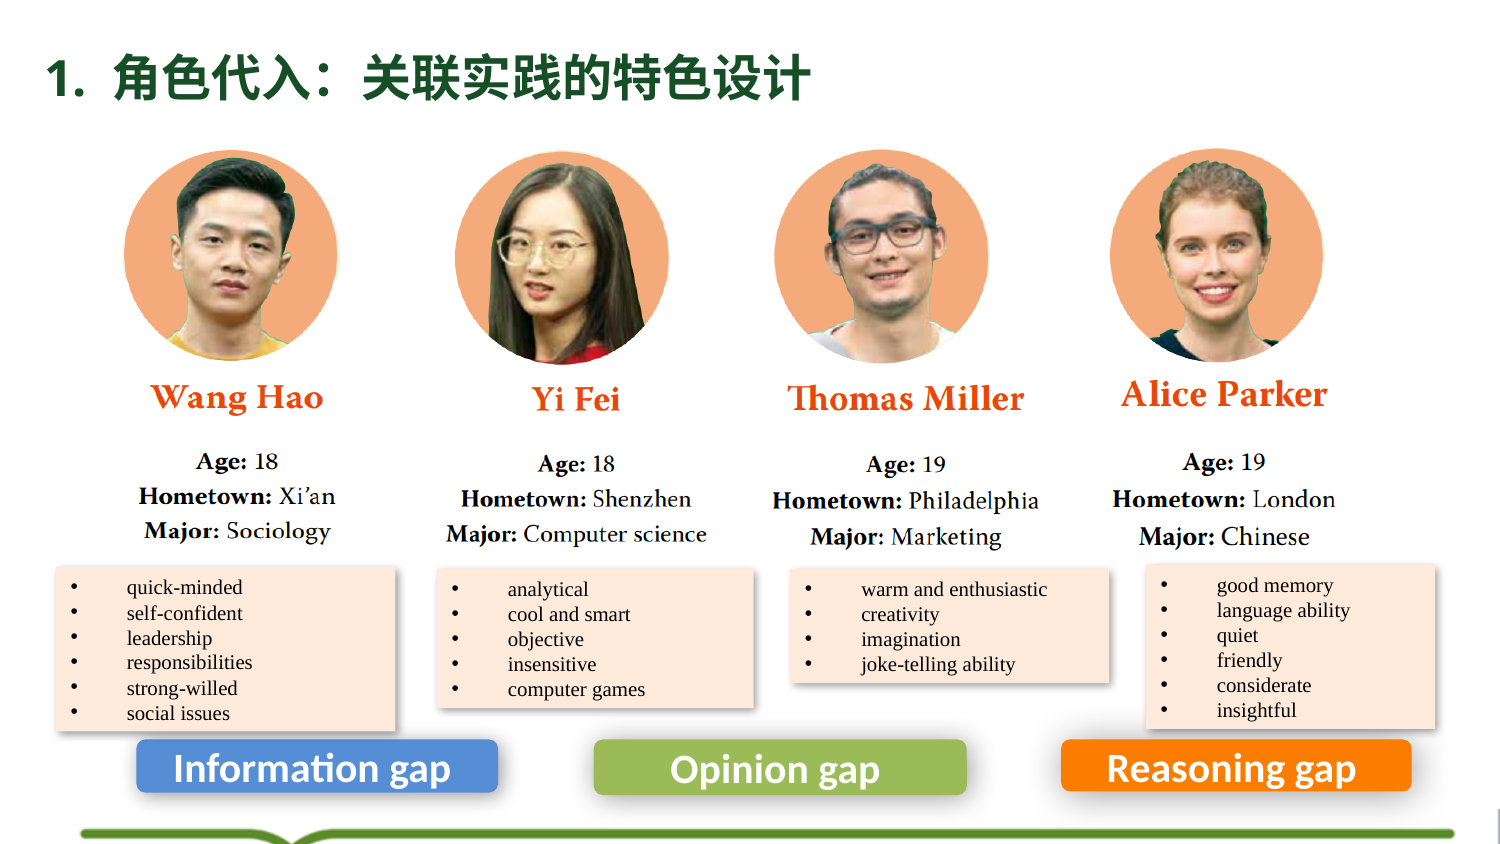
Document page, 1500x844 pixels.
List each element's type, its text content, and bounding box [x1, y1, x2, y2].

picture [454, 149, 671, 366]
text_box Opinion gap [591, 737, 969, 798]
text_box warm and enthusiastic creativity imagination joke-telling ability [790, 568, 1110, 684]
picture [120, 370, 353, 564]
picture [0, 809, 1500, 844]
text_box quick-minded self-confident leadership responsibilities strong-willed social issues [55, 566, 396, 732]
picture [761, 375, 1062, 581]
picture [1103, 369, 1353, 565]
text_box analytical cool and smart objective insensitive computer games [436, 568, 754, 709]
text_box Information gap [134, 737, 501, 795]
picture [1108, 147, 1325, 363]
text_box Reasoning gap [1059, 737, 1414, 794]
text_box 1. 角色代入：关联实践的特色设计 [29, 38, 967, 114]
picture [773, 148, 991, 365]
text_box good memory language ability quiet friendly considerate insightful [1145, 564, 1436, 729]
picture [437, 375, 719, 559]
picture [122, 149, 341, 363]
